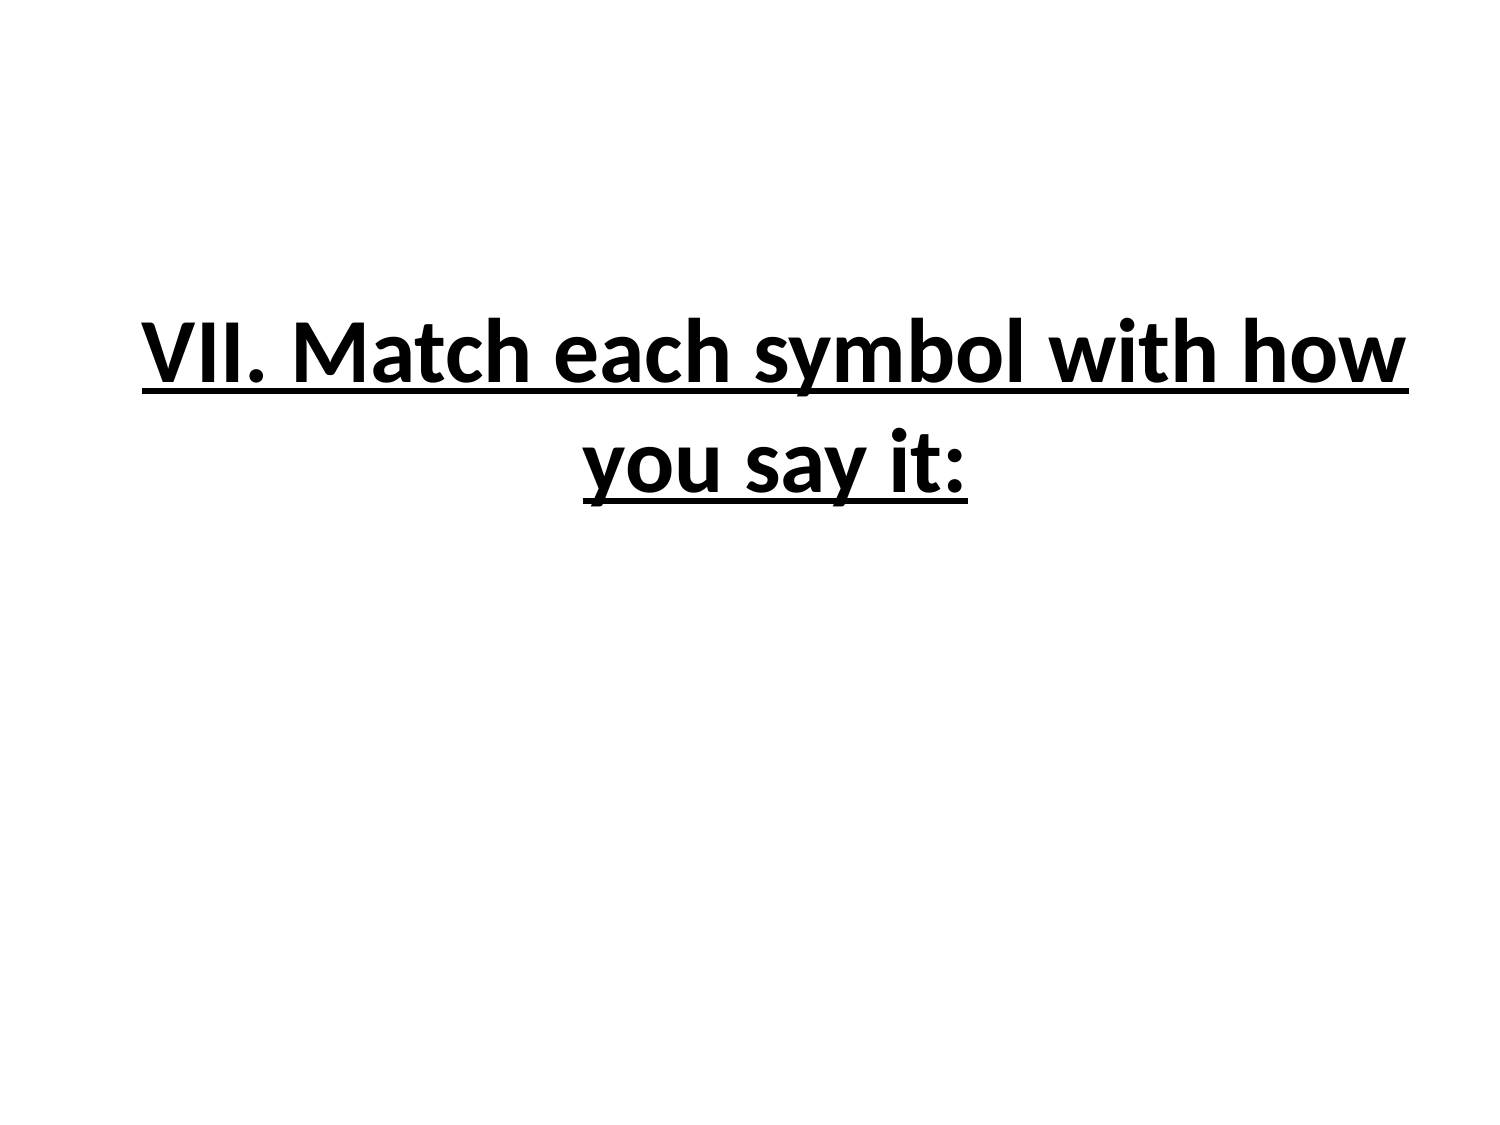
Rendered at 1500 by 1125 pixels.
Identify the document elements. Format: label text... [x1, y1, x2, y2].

title VII. Match each symbol with how you say it: [100, 361, 1451, 550]
